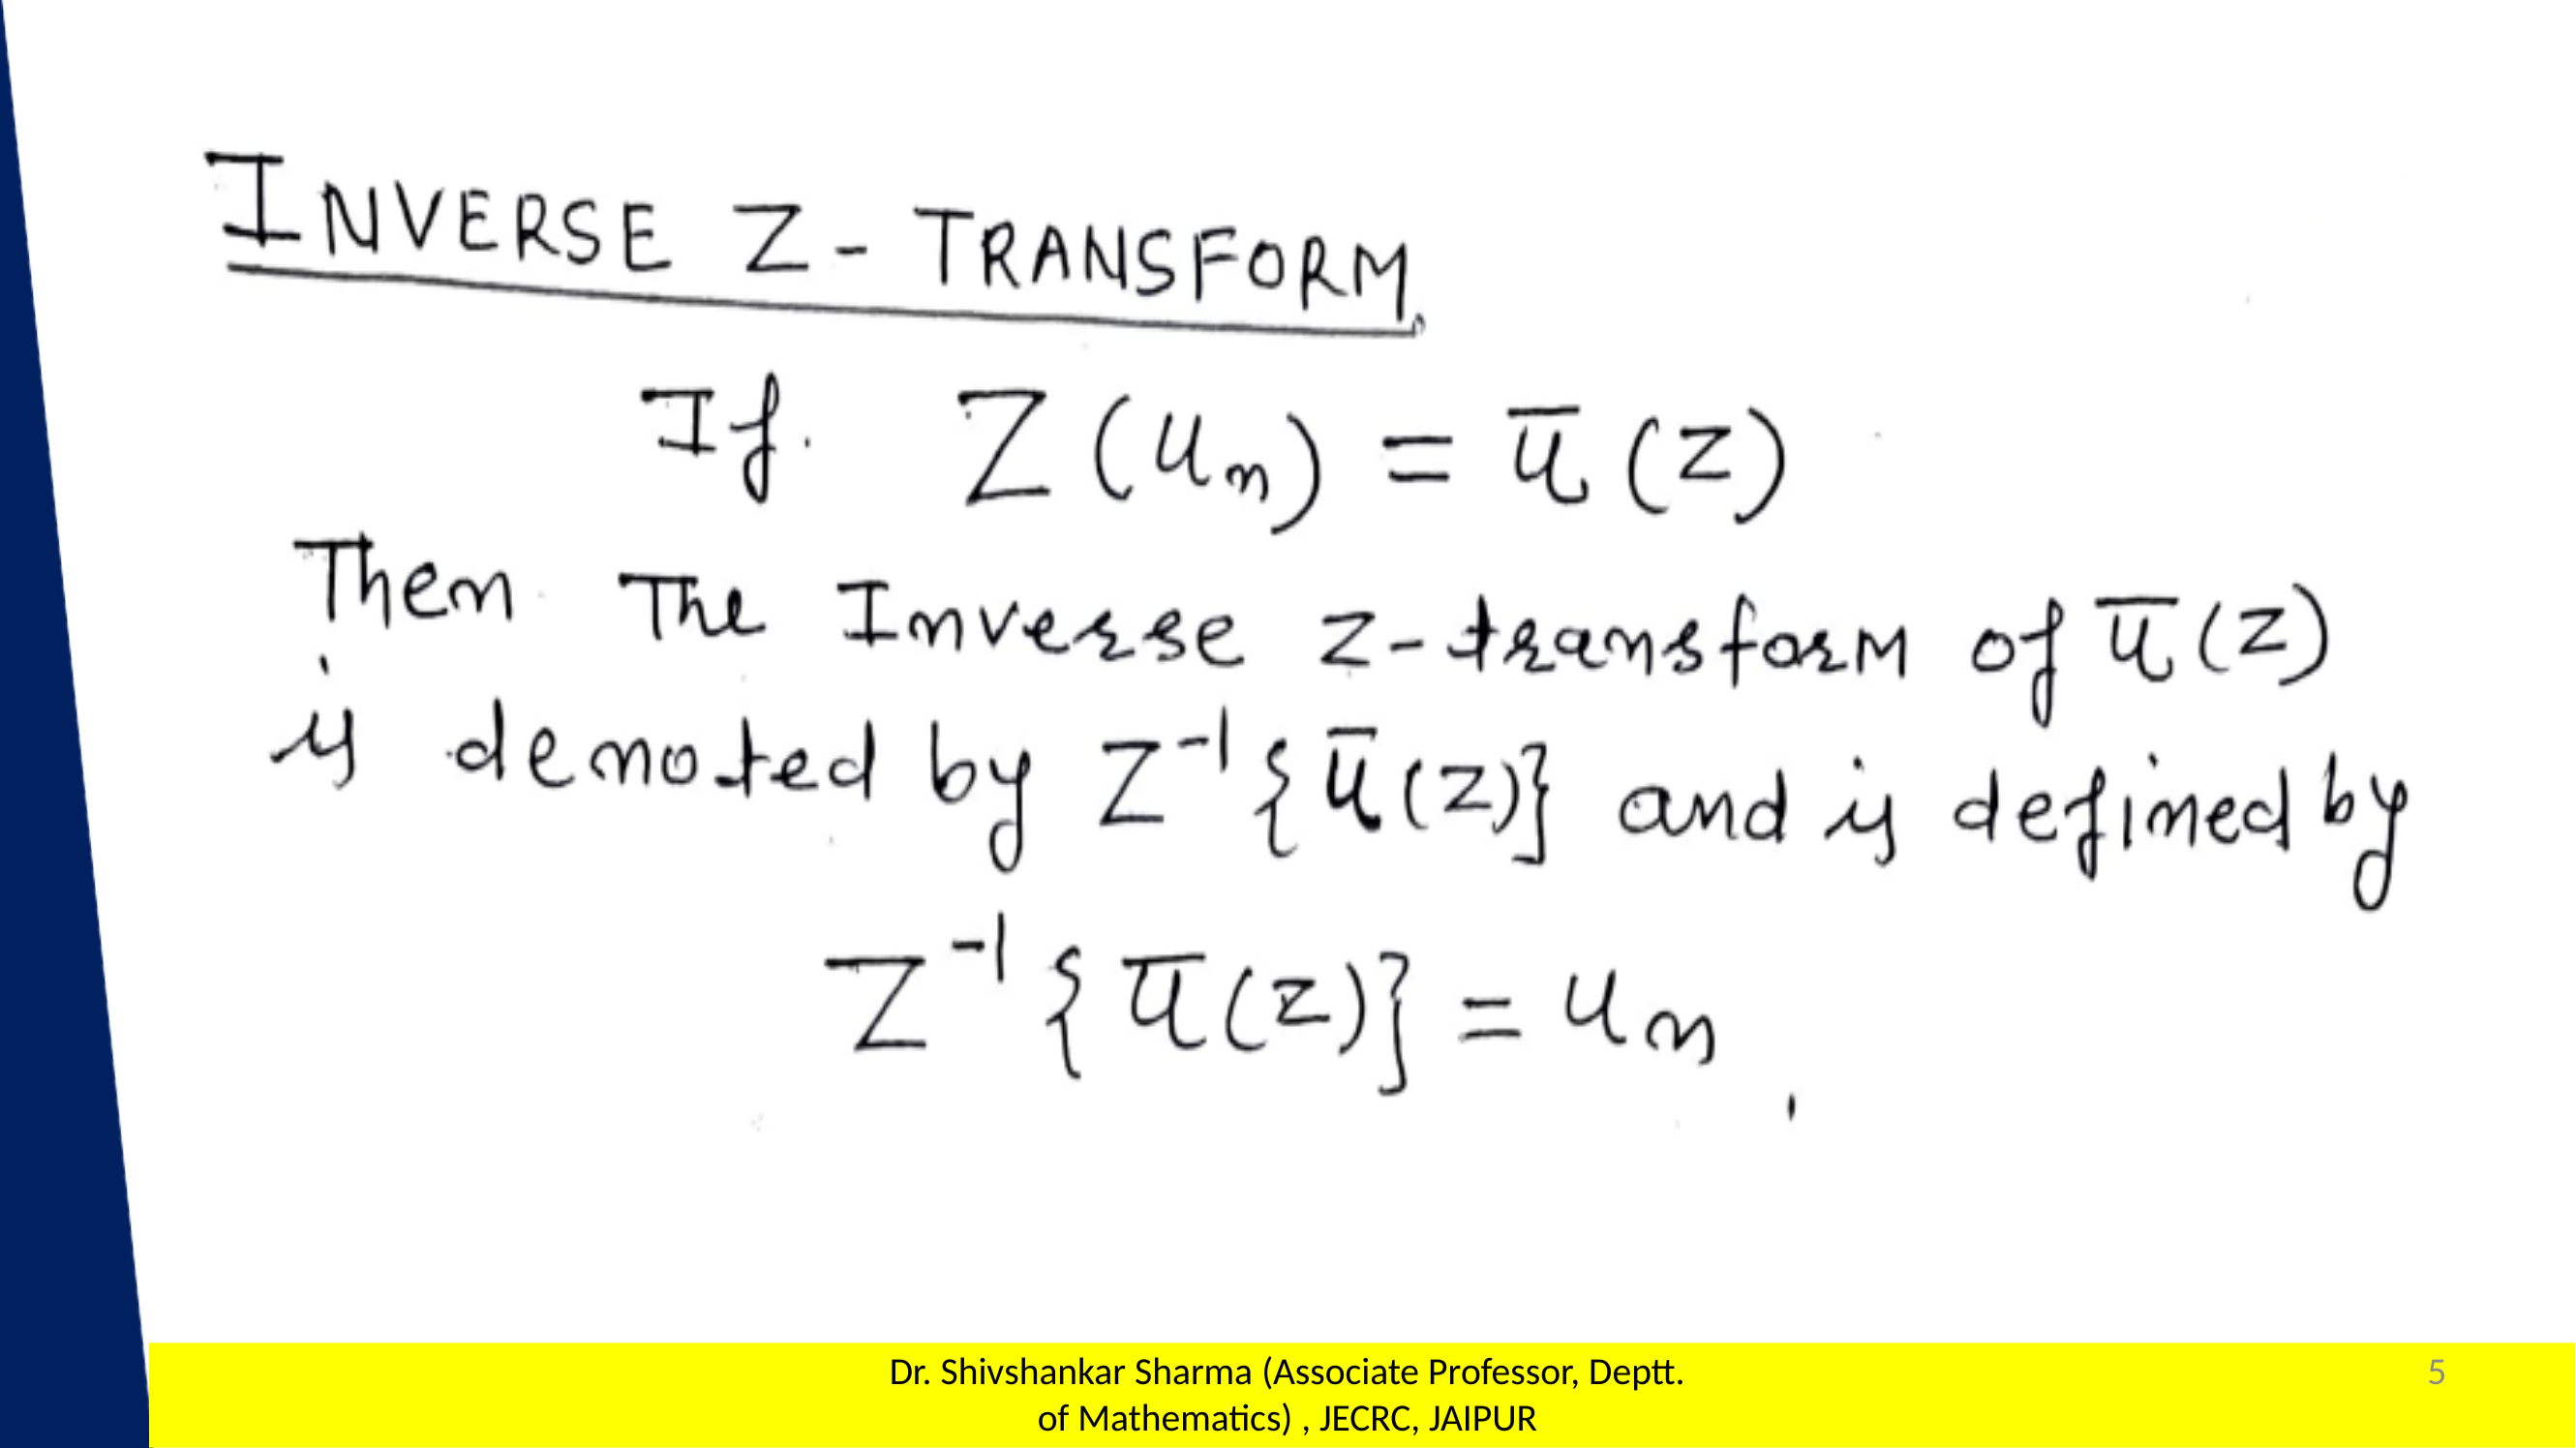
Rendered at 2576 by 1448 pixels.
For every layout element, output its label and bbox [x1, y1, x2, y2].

text_box [0, 0, 2576, 1448]
picture [186, 94, 2413, 1269]
